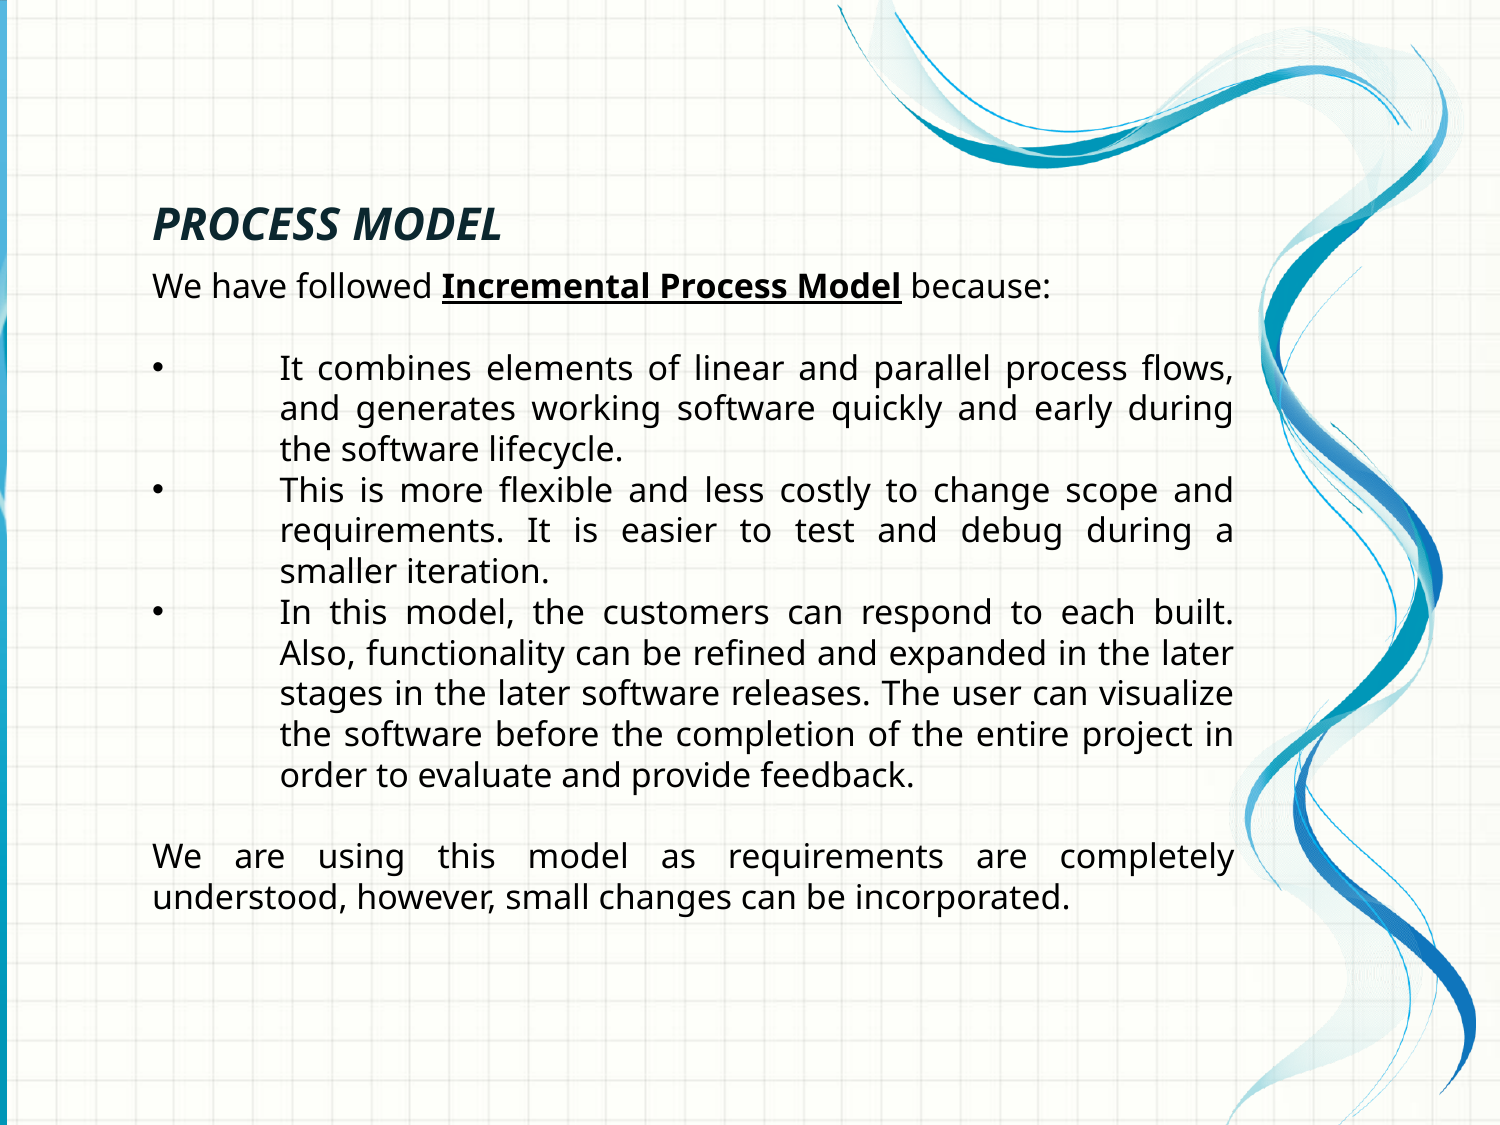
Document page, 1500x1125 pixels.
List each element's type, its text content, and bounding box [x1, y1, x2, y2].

picture [0, 0, 1500, 1125]
text_box PROCESS MODEL We have followed Incremental Process Model because: It combines elements of linear and parallel process flows, and generates working software quickly and early during the software lifecycle. This is more flexible and less costly to change scope and requirements. It is easier to test and debug during a smaller iteration. In this model, the customers can respond to each built. Also, functionality can be refined and expanded in the later stages in the later software releases. The user can visualize the software before the completion of the entire project in order to evaluate and provide feedback. We are using this model as requirements are completely understood, however, small changes can be incorporated. [137, 187, 832, 988]
